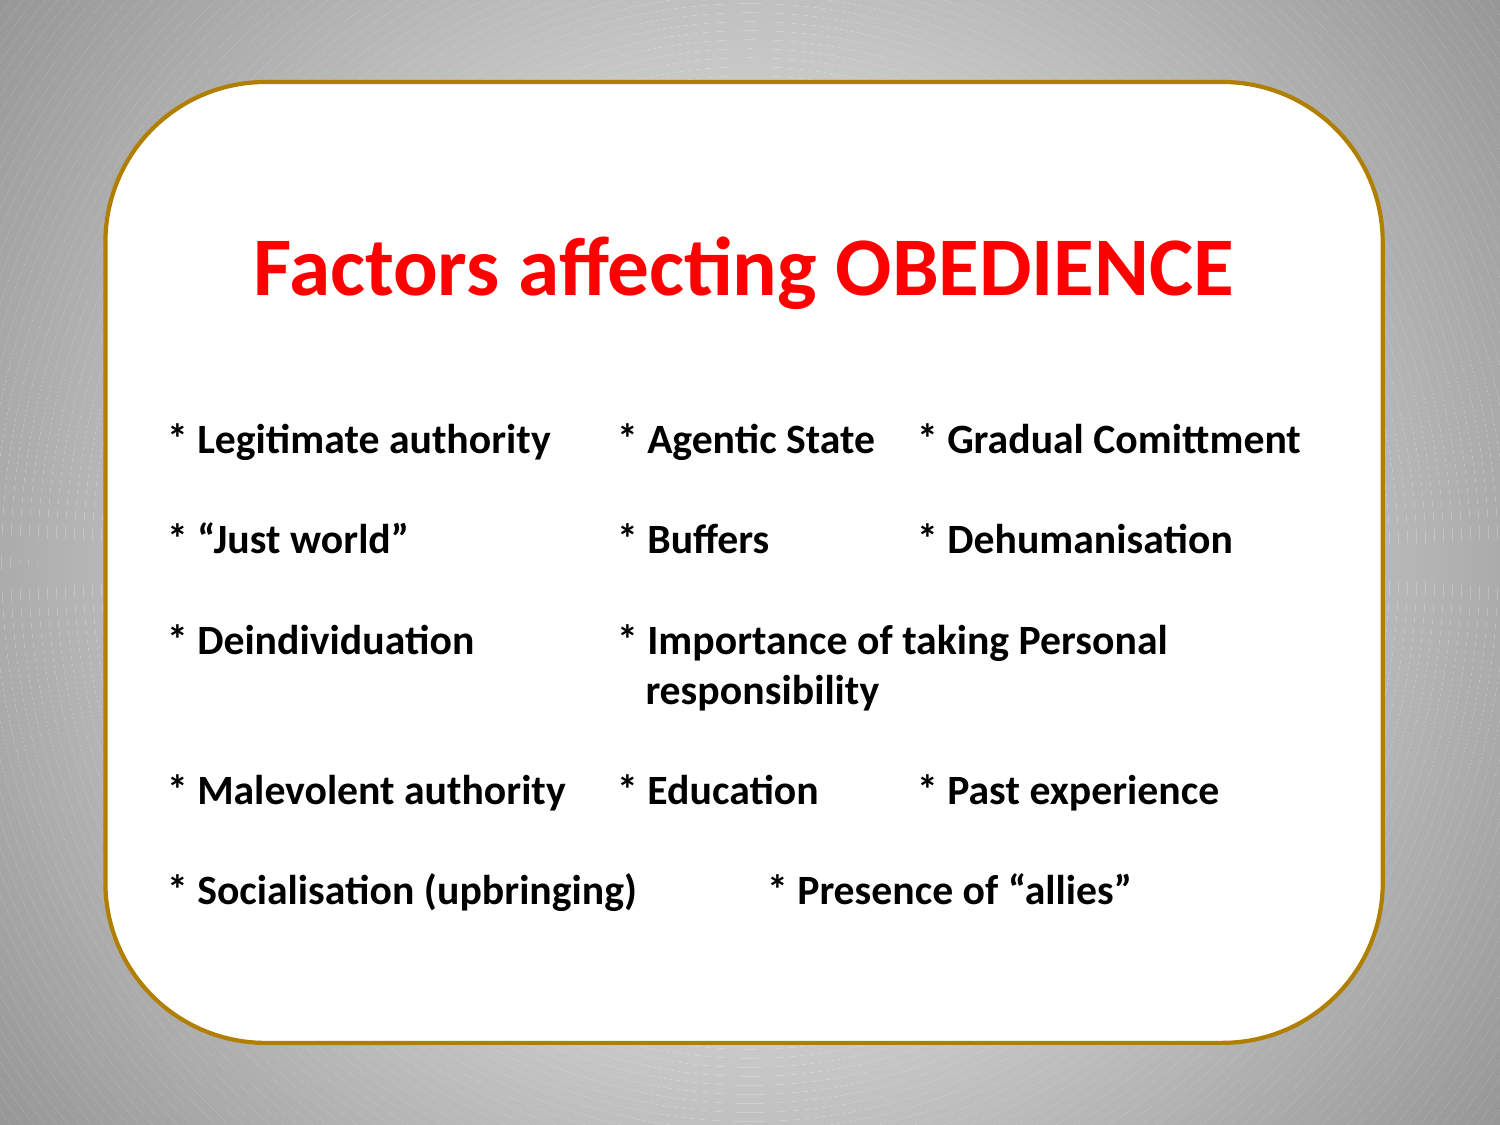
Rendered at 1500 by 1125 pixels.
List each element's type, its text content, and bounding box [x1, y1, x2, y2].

text_box Factors affecting OBEDIENCE * Legitimate authority * Agentic State * Gradual Comittment * “Just world” * Buffers * Dehumanisation * Deindividuation * Importance of taking Personal responsibility * Malevolent authority * Education * Past experience * Socialisation (upbringing) * Presence of “allies” [103, 79, 1385, 1046]
